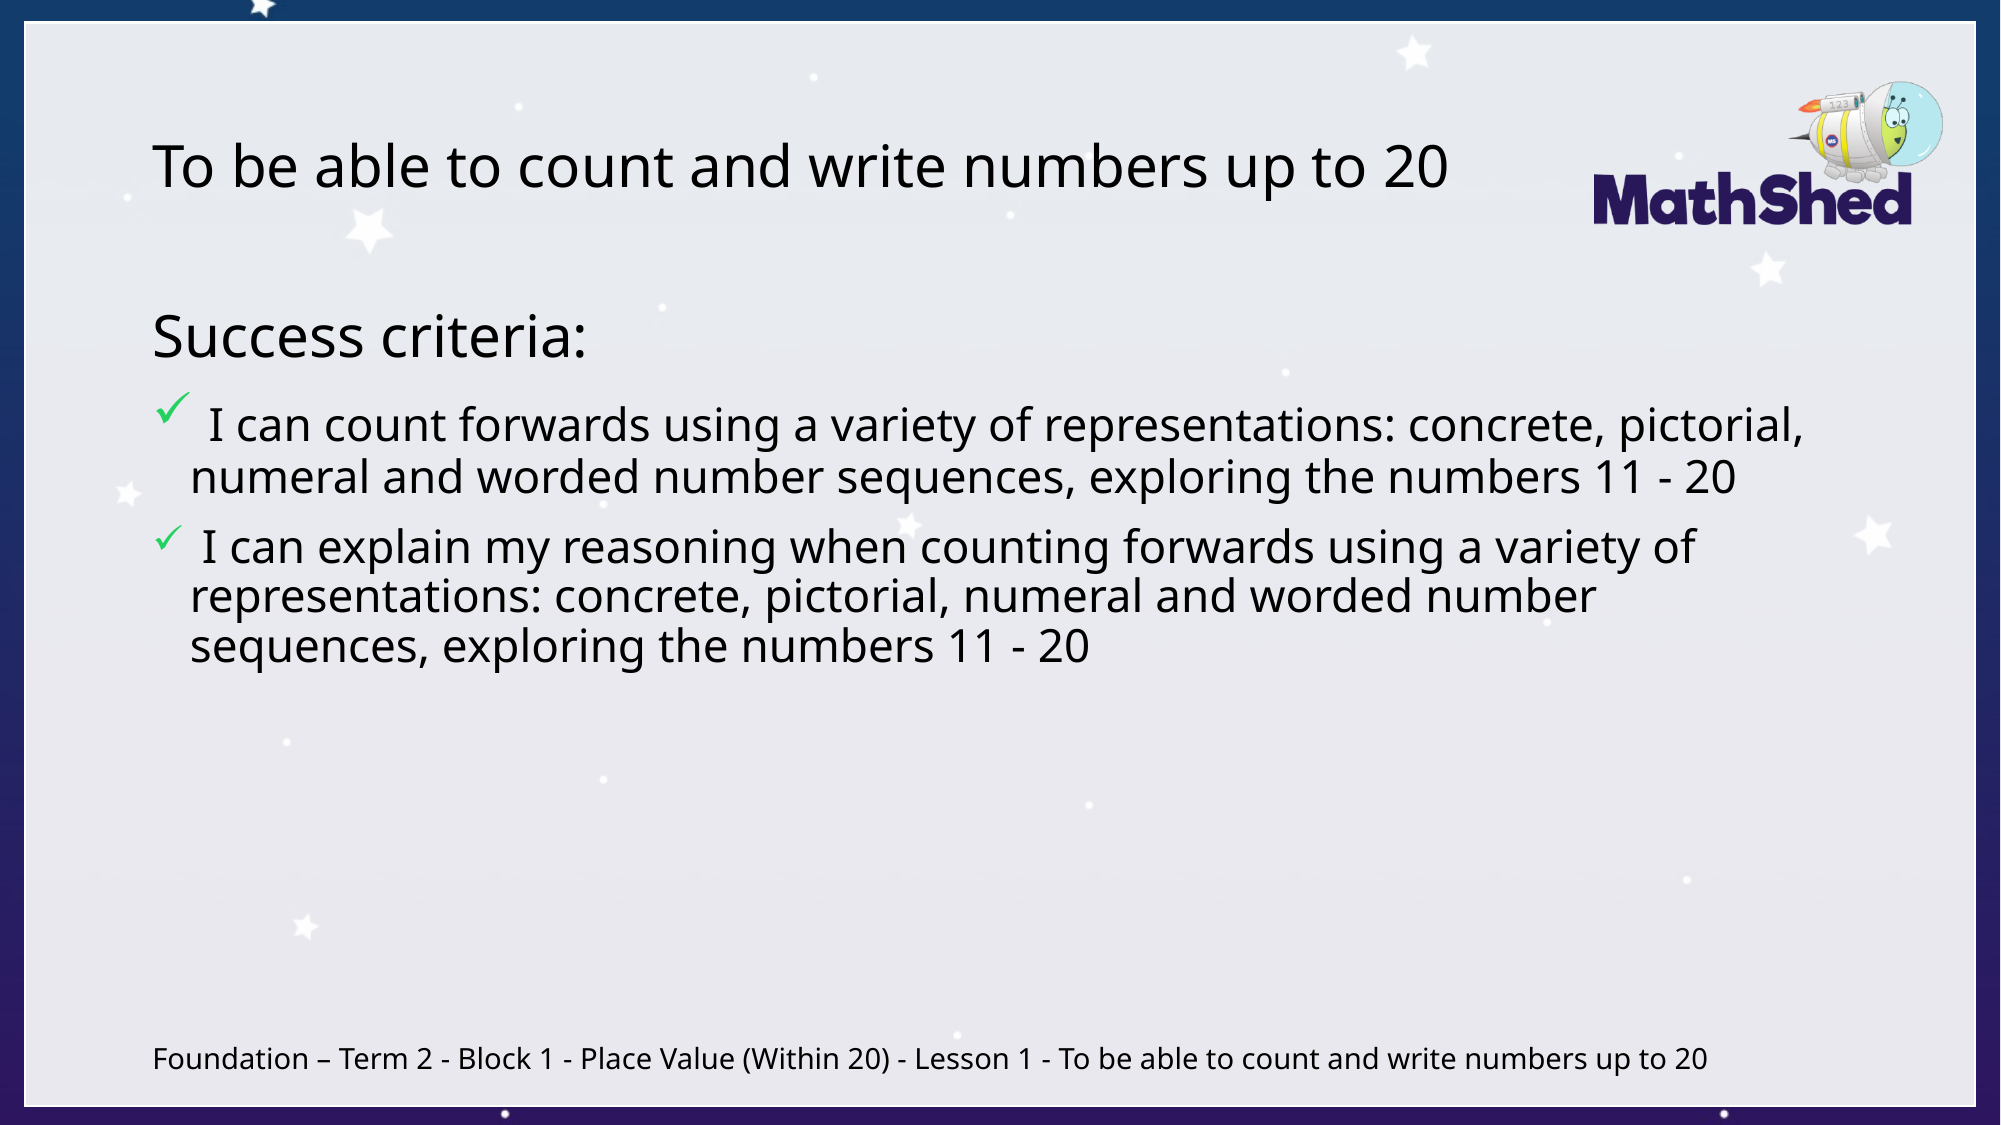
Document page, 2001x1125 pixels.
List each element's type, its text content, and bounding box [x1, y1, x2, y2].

title To be able to count and write numbers up to 20 [137, 59, 1578, 278]
list Success criteria: I can count forwards using a variety of representations: concrete, pictorial, numeral and worded number sequences, exploring the numbers 11 - 20 I can explain my reasoning when counting forwards using a variety of representations: concrete, pictorial, numeral and worded number sequences, exploring the numbers 11 - 20 [137, 299, 1863, 1014]
picture [0, 0, 2001, 1125]
footer Foundation – Term 2 - Block 1 - Place Value (Within 20) - Lesson 1 - To be able to count and write numbers up to 20 [137, 1033, 1918, 1093]
